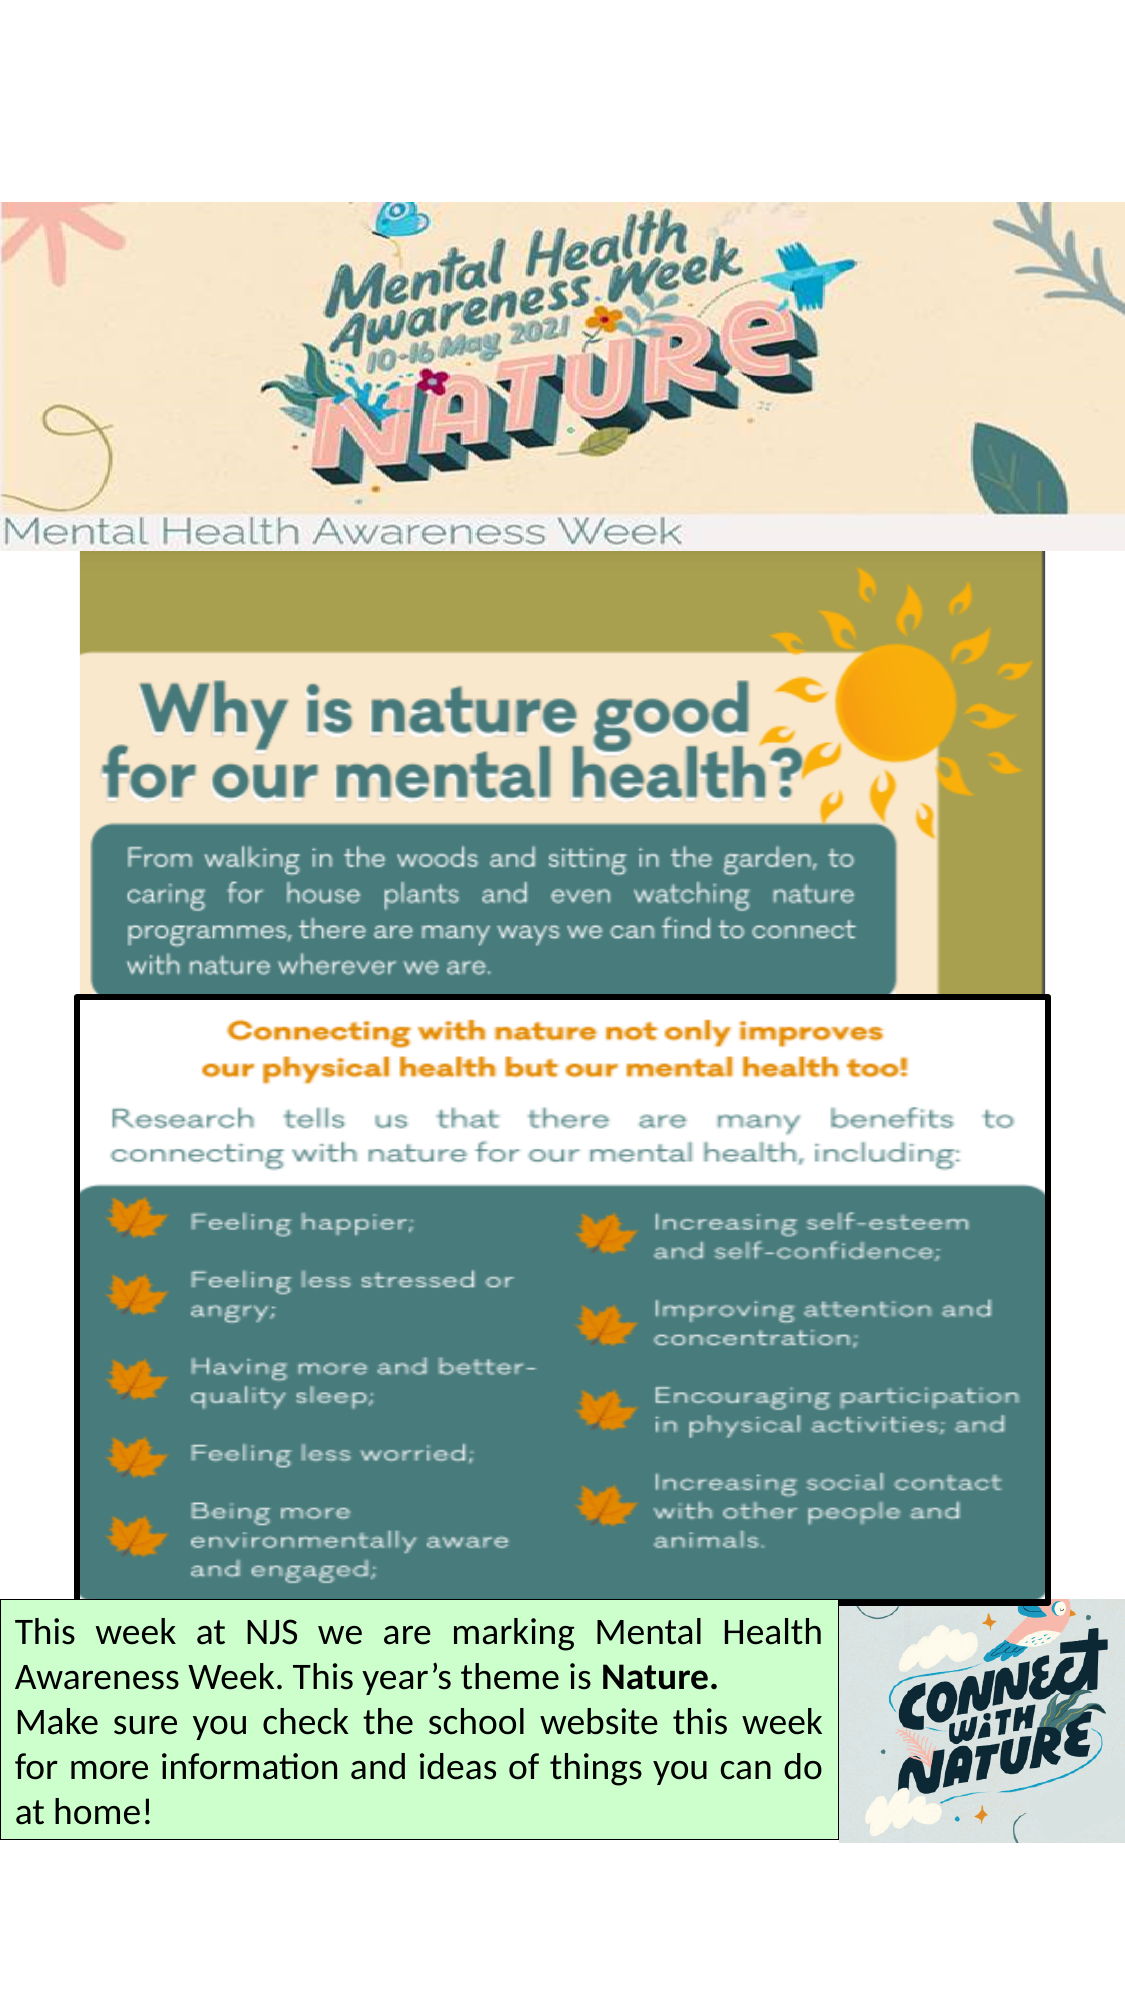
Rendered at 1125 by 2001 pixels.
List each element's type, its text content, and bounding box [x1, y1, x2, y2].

text_box This week at NJS we are marking Mental Health Awareness Week. This year’s theme is Nature. Make sure you check the school website this week for more information and ideas of things you can do at home! [0, 1599, 838, 1840]
picture [0, 200, 1125, 1843]
